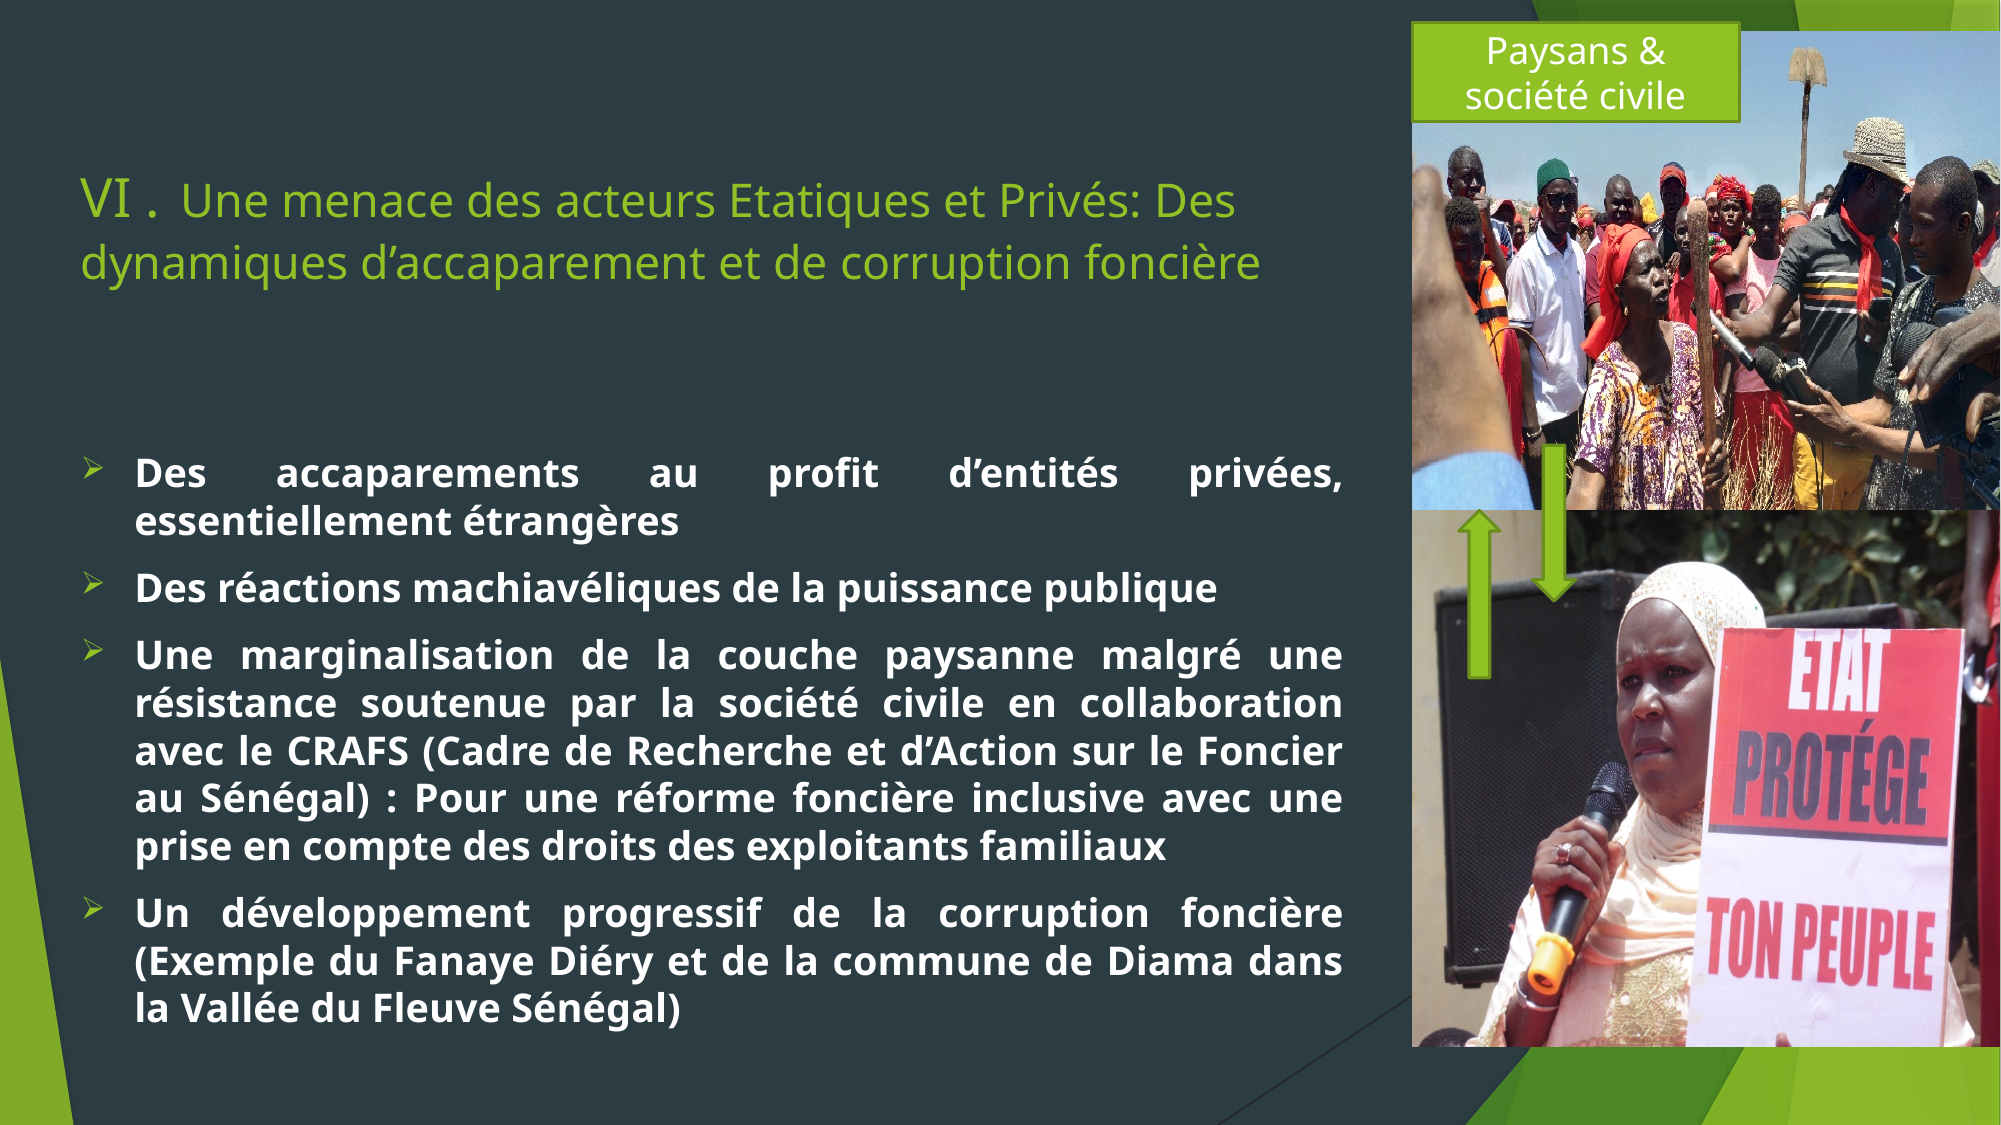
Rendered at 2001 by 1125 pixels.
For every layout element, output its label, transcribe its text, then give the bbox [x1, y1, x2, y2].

list Des accaparements au profit d’entités privées, essentiellement étrangères Des réactions machiavéliques de la puissance publique Une marginalisation de la couche paysanne malgré une résistance soutenue par la société civile en collaboration avec le CRAFS (Cadre de Recherche et d’Action sur le Foncier au Sénégal) : Pour une réforme foncière inclusive avec une prise en compte des droits des exploitants familiaux Un développement progressif de la corruption foncière (Exemple du Fanaye Diéry et de la commune de Diama dans la Vallée du Fleuve Sénégal) [65, 373, 1361, 1047]
text_box Paysans & société civile [1411, 21, 1741, 30]
picture [1411, 30, 2000, 1047]
title VI . Une menace des acteurs Etatiques et Privés: Des dynamiques d’accaparement et de corruption foncière [65, 92, 1361, 353]
